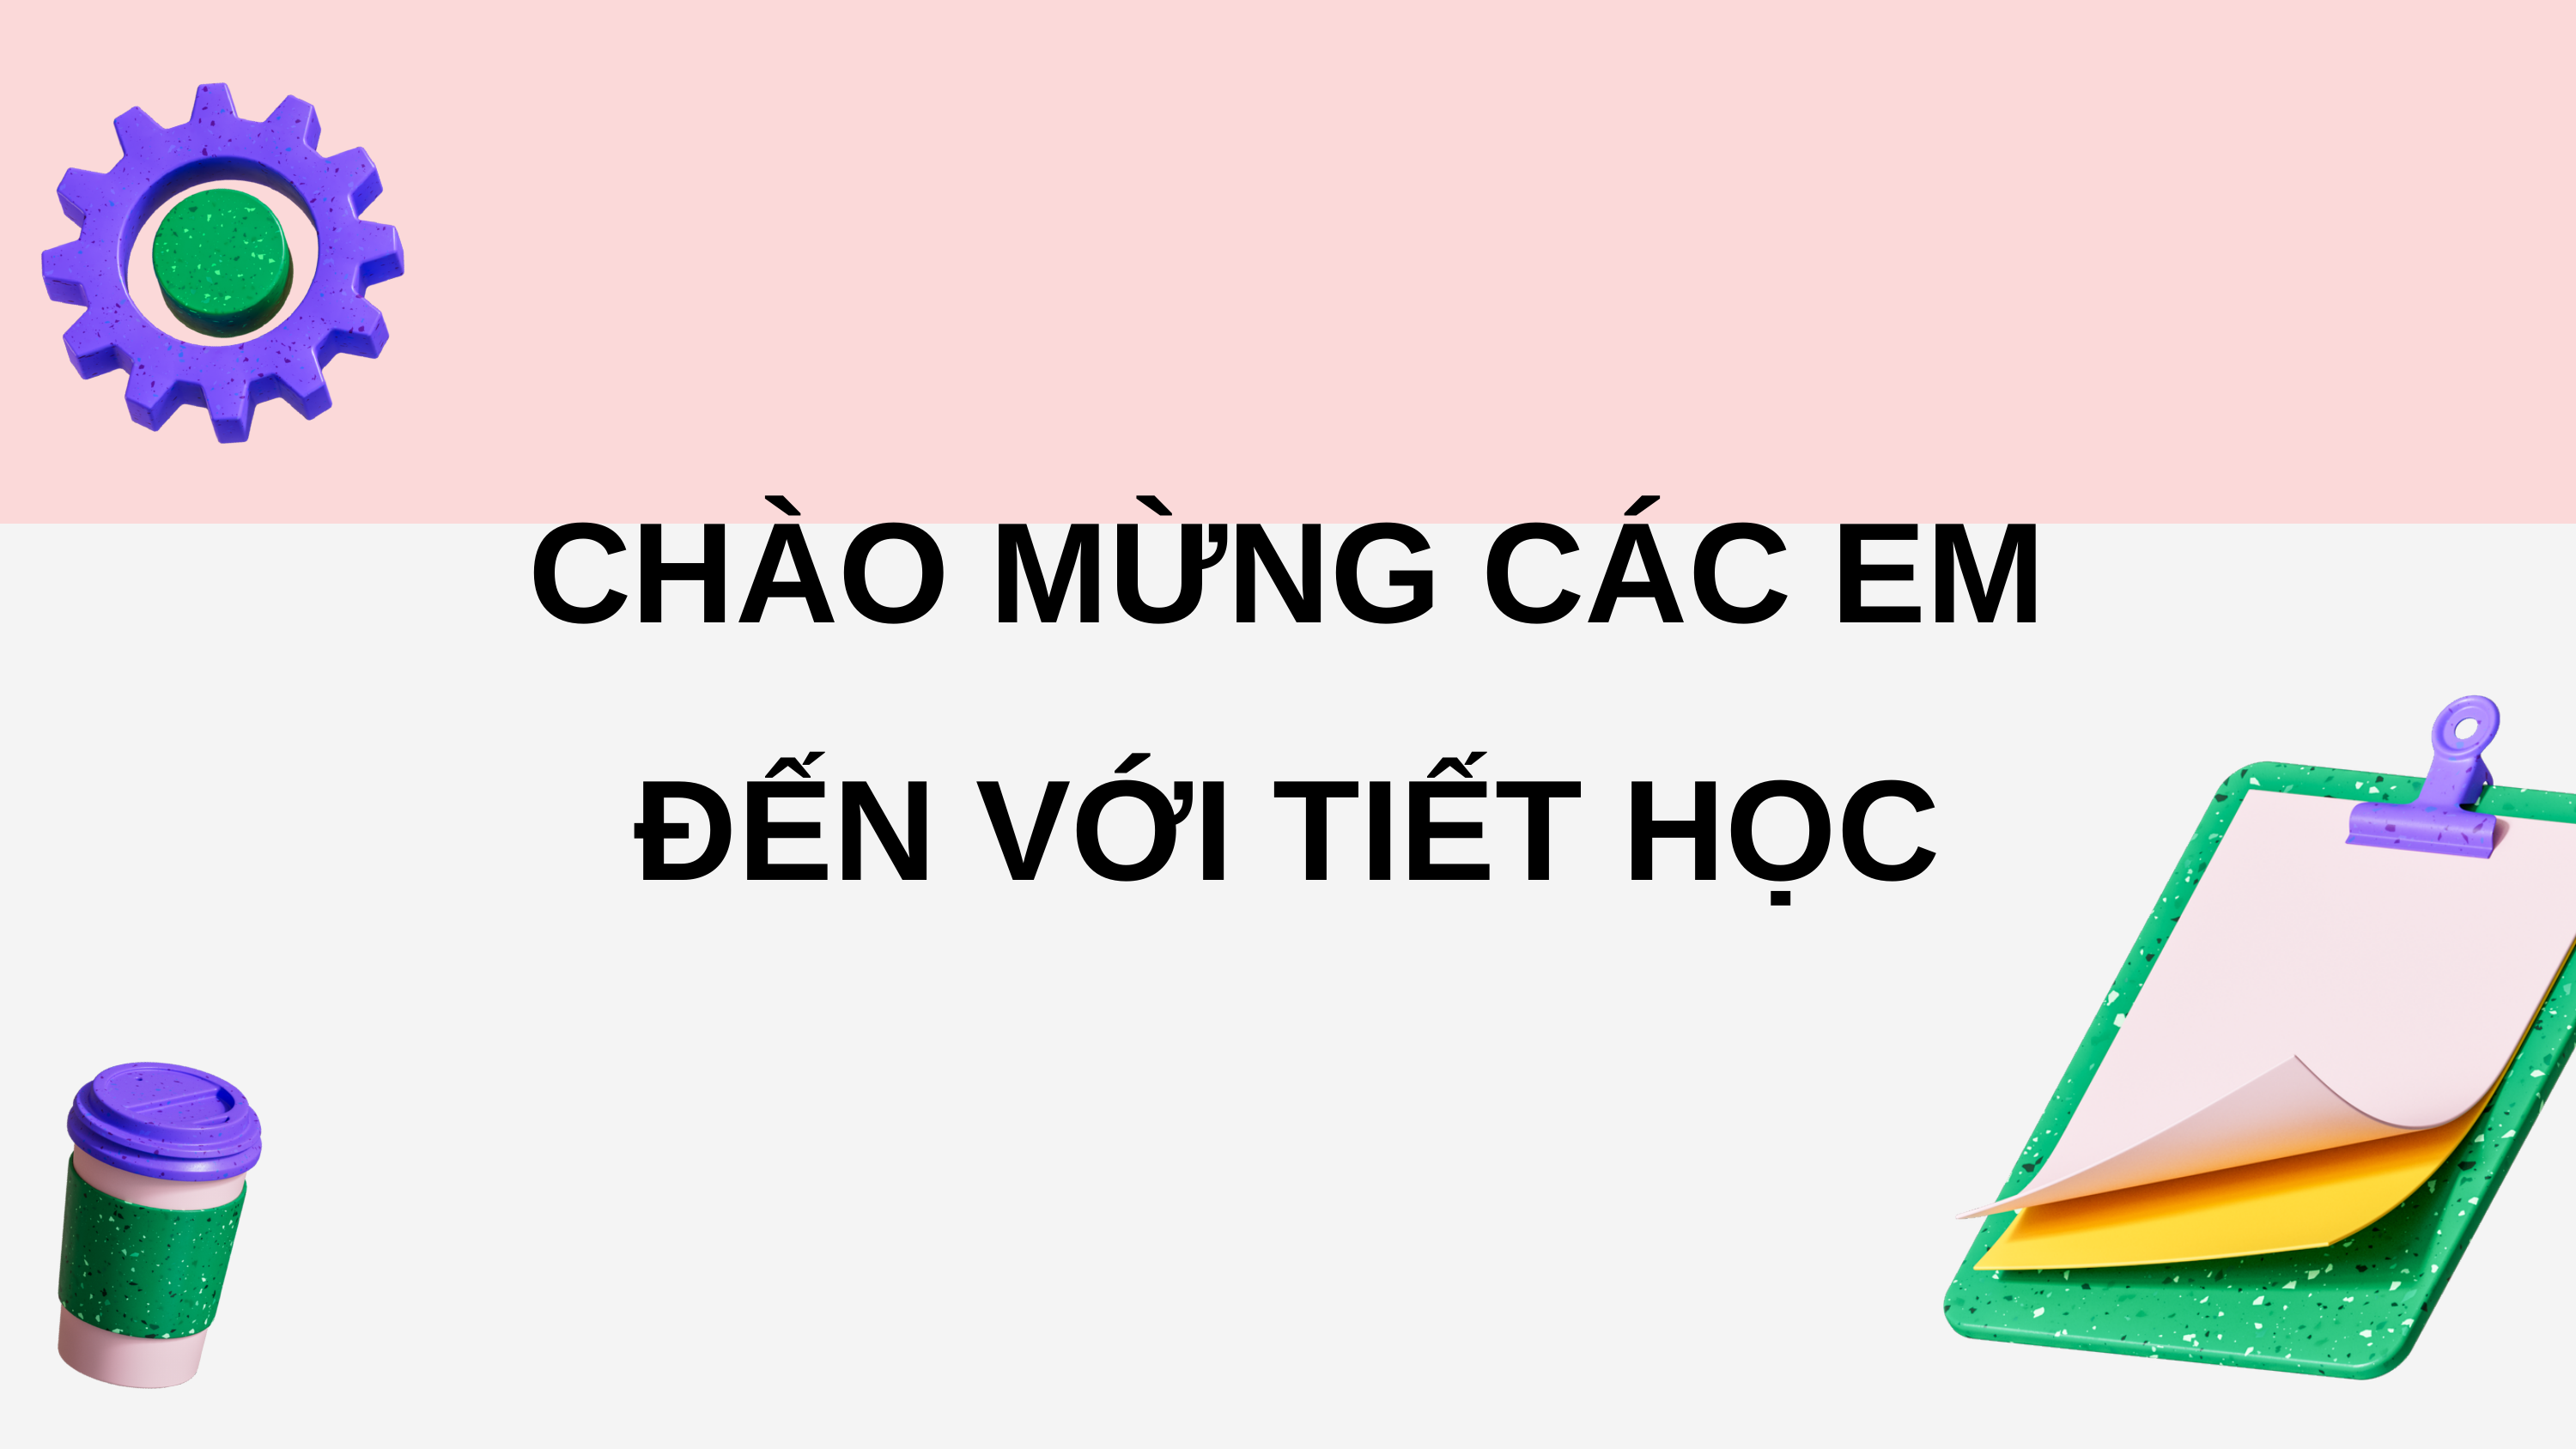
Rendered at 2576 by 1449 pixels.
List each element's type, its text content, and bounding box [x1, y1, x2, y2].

text_box [0, 0, 2576, 524]
picture [1942, 694, 2576, 1380]
picture [2, 41, 444, 485]
text_box CHÀO MỪNG CÁC EM ĐẾN VỚI TIẾT HỌC [471, 387, 2105, 916]
picture [1, 1038, 312, 1409]
